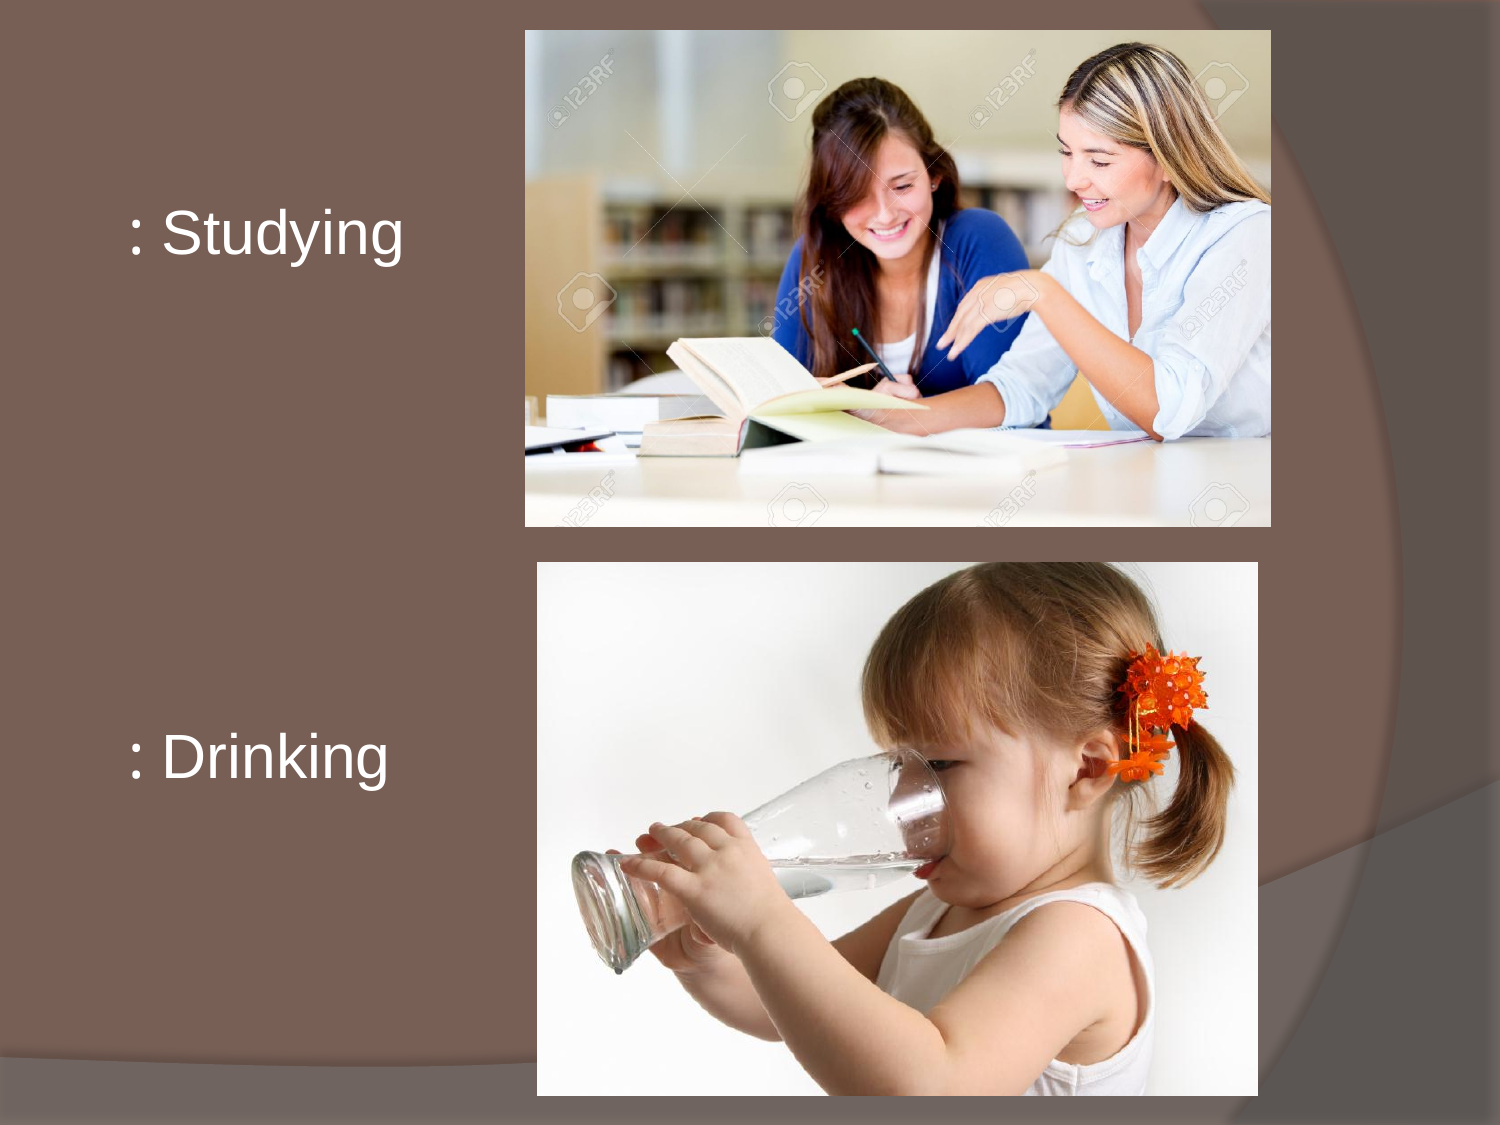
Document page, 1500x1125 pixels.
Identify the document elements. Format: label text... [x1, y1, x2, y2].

picture [537, 562, 1259, 1097]
text_box Studying : Drinking : [112, 184, 585, 799]
picture [525, 30, 1271, 528]
